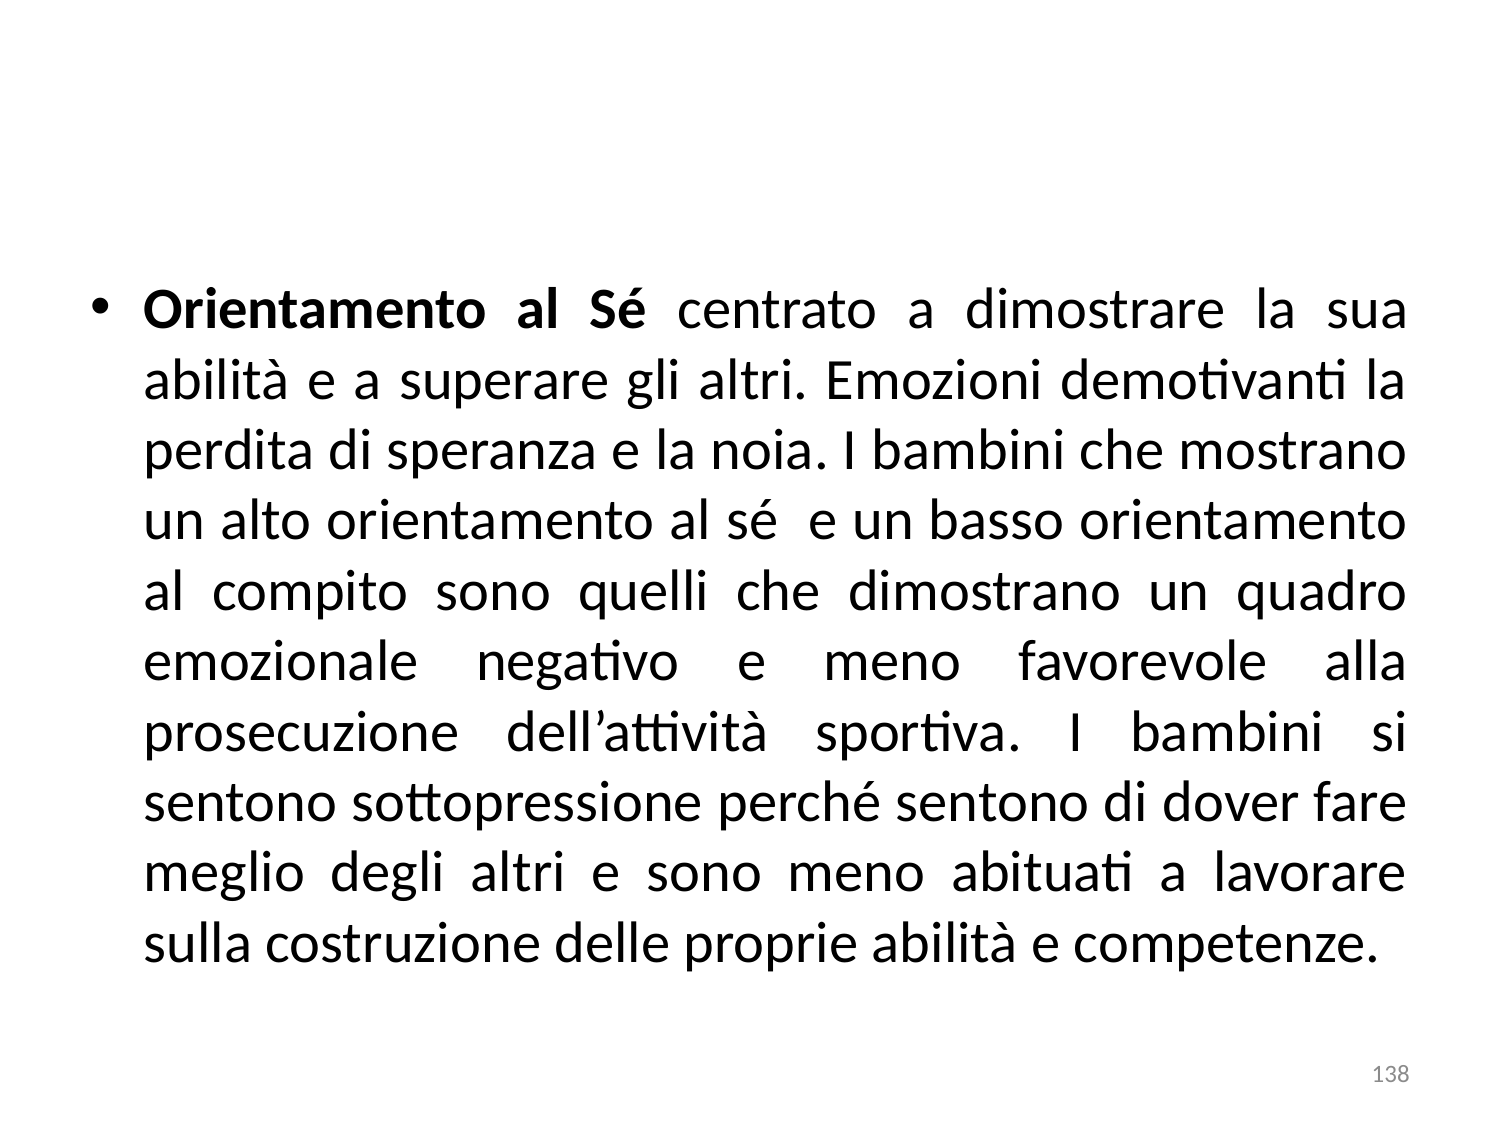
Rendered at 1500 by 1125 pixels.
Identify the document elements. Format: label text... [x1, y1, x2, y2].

list Orientamento al Sé centrato a dimostrare la sua abilità e a superare gli altri. Emozioni demotivanti la perdita di speranza e la noia. I bambini che mostrano un alto orientamento al sé e un basso orientamento al compito sono quelli che dimostrano un quadro emozionale negativo e meno favorevole alla prosecuzione dell’attività sportiva. I bambini si sentono sottopressione perché sentono di dover fare meglio degli altri e sono meno abituati a lavorare sulla costruzione delle proprie abilità e competenze. [75, 262, 1425, 1005]
slide_number 138 [1074, 1042, 1425, 1103]
